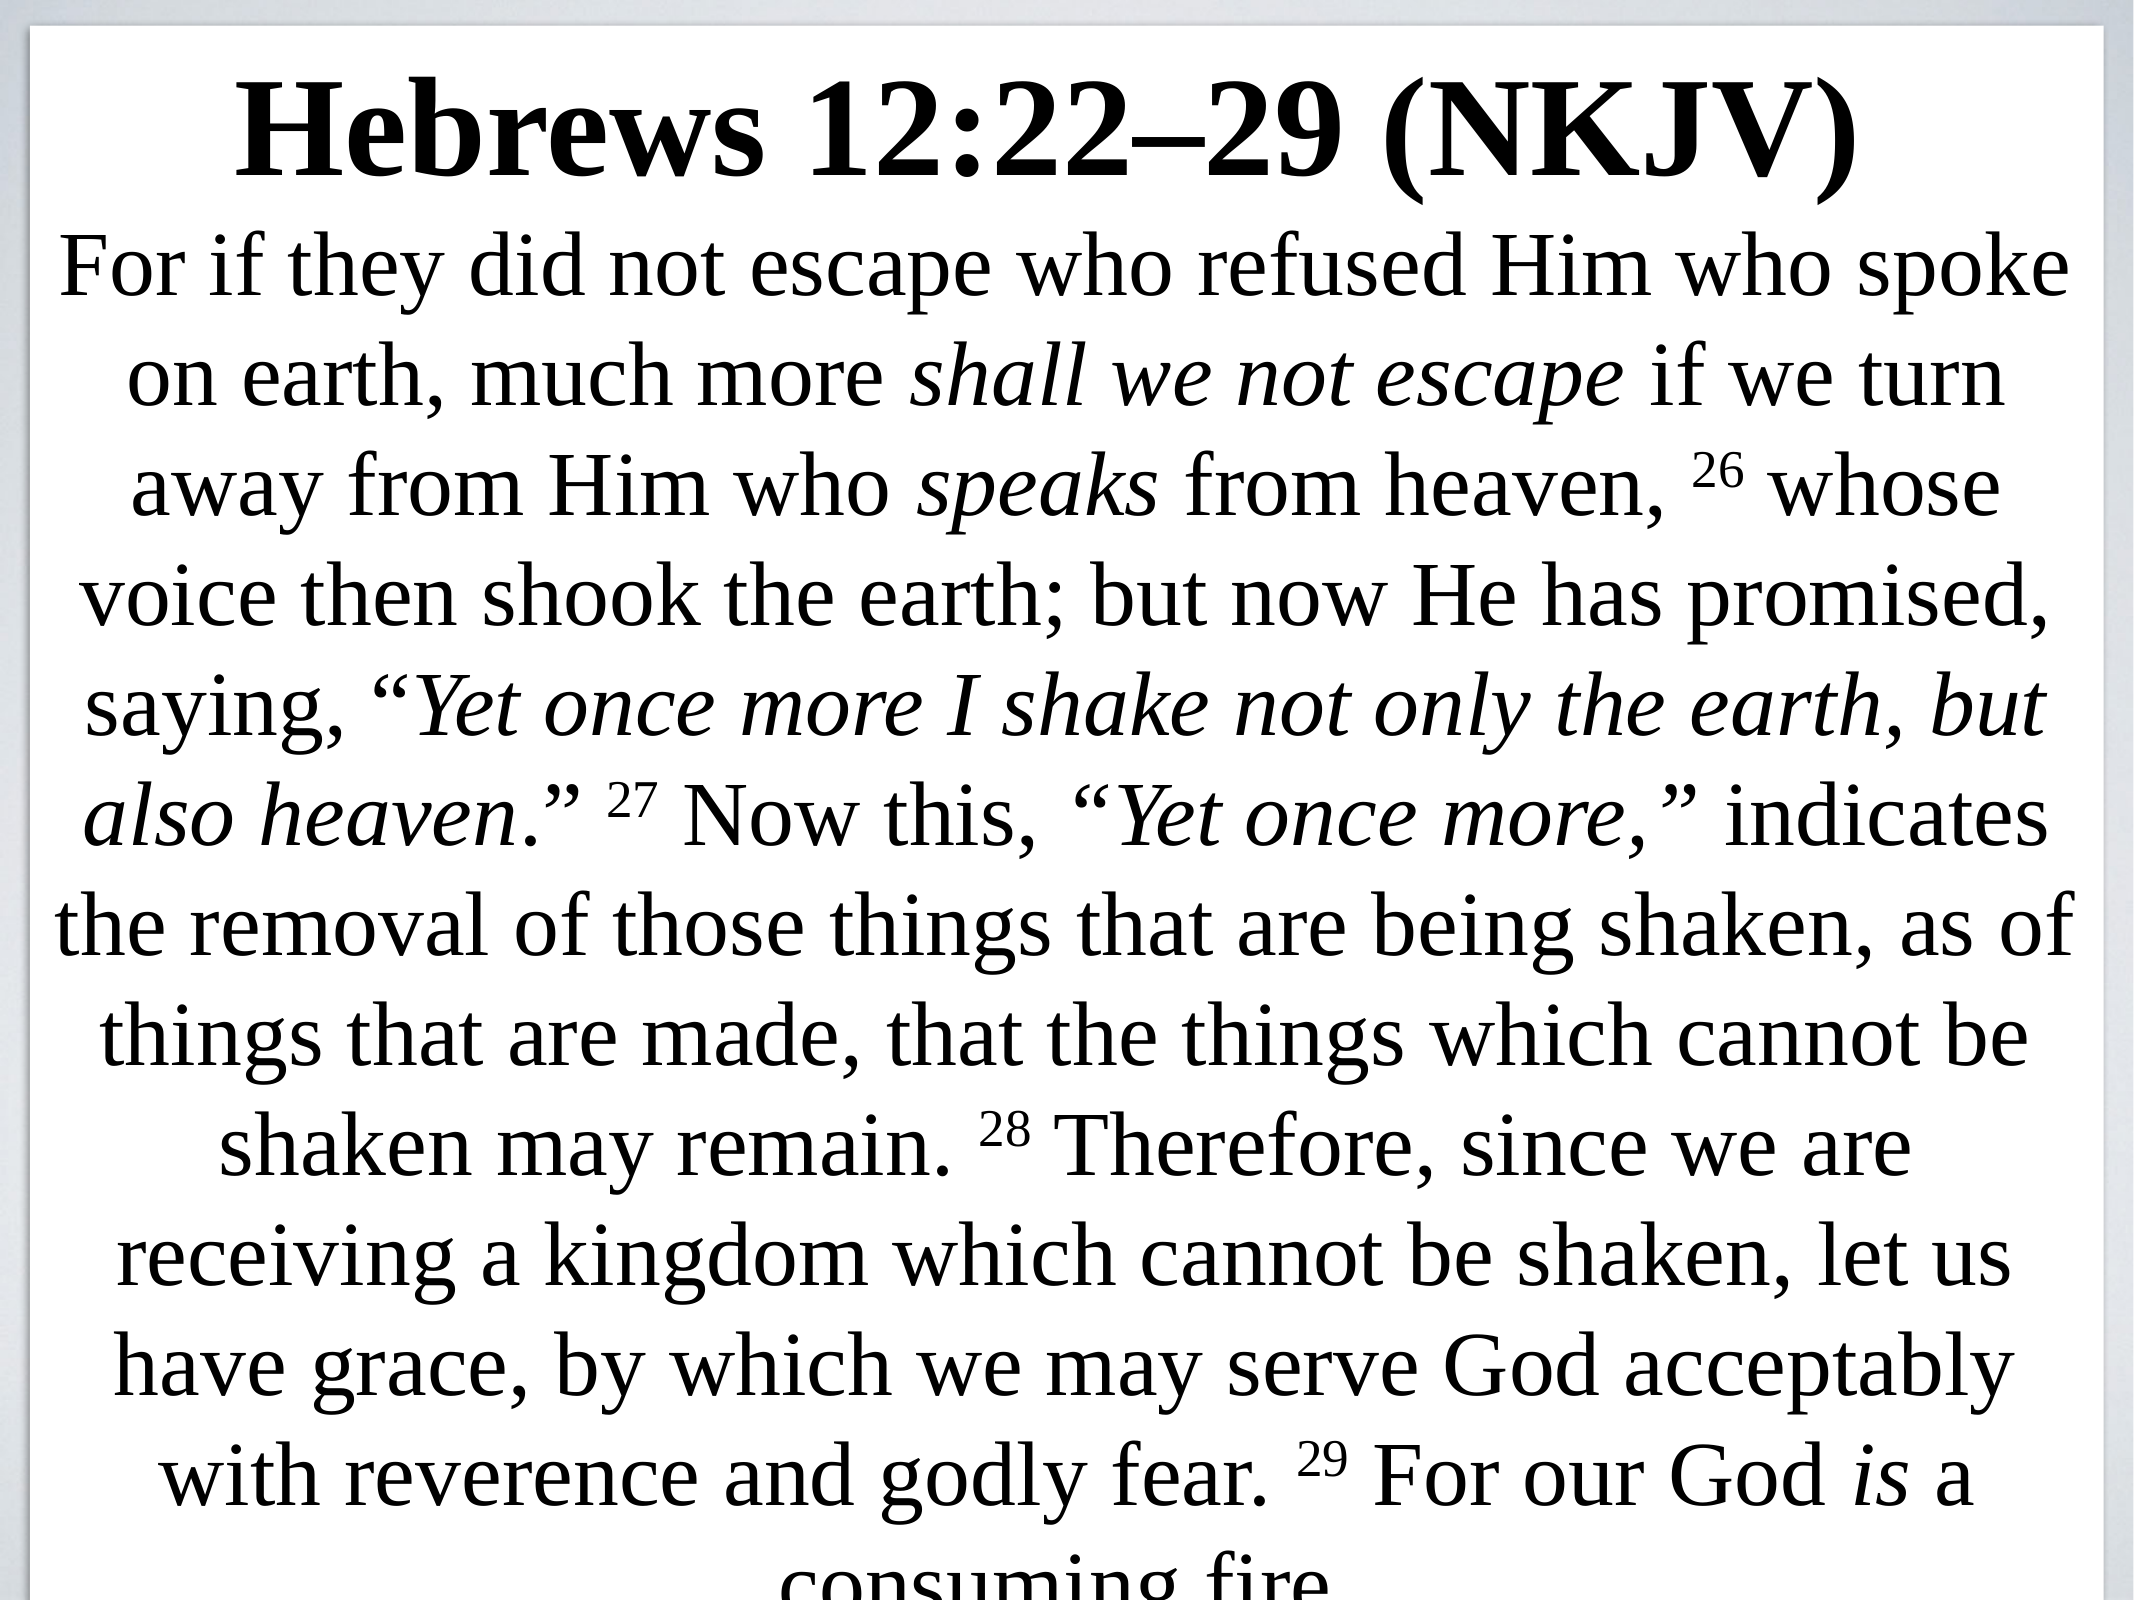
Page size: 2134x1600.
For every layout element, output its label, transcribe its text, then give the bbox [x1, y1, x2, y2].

text_box Hebrews 12:22–29 (NKJV) For if they did not escape who refused Him who spoke on earth, much more shall we not escape if we turn away from Him who speaks from heaven, 26 whose voice then shook the earth; but now He has promised, saying, “Yet once more I shake not only the earth, but also heaven.” 27 Now this, “Yet once more,” indicates the removal of those things that are being shaken, as of things that are made, that the things which cannot be shaken may remain. 28 Therefore, since we are receiving a kingdom which cannot be shaken, let us have grace, by which we may serve God acceptably with reverence and godly fear. 29 For our God is a consuming fire. [29, 25, 2104, 1600]
picture [0, 0, 2134, 1600]
